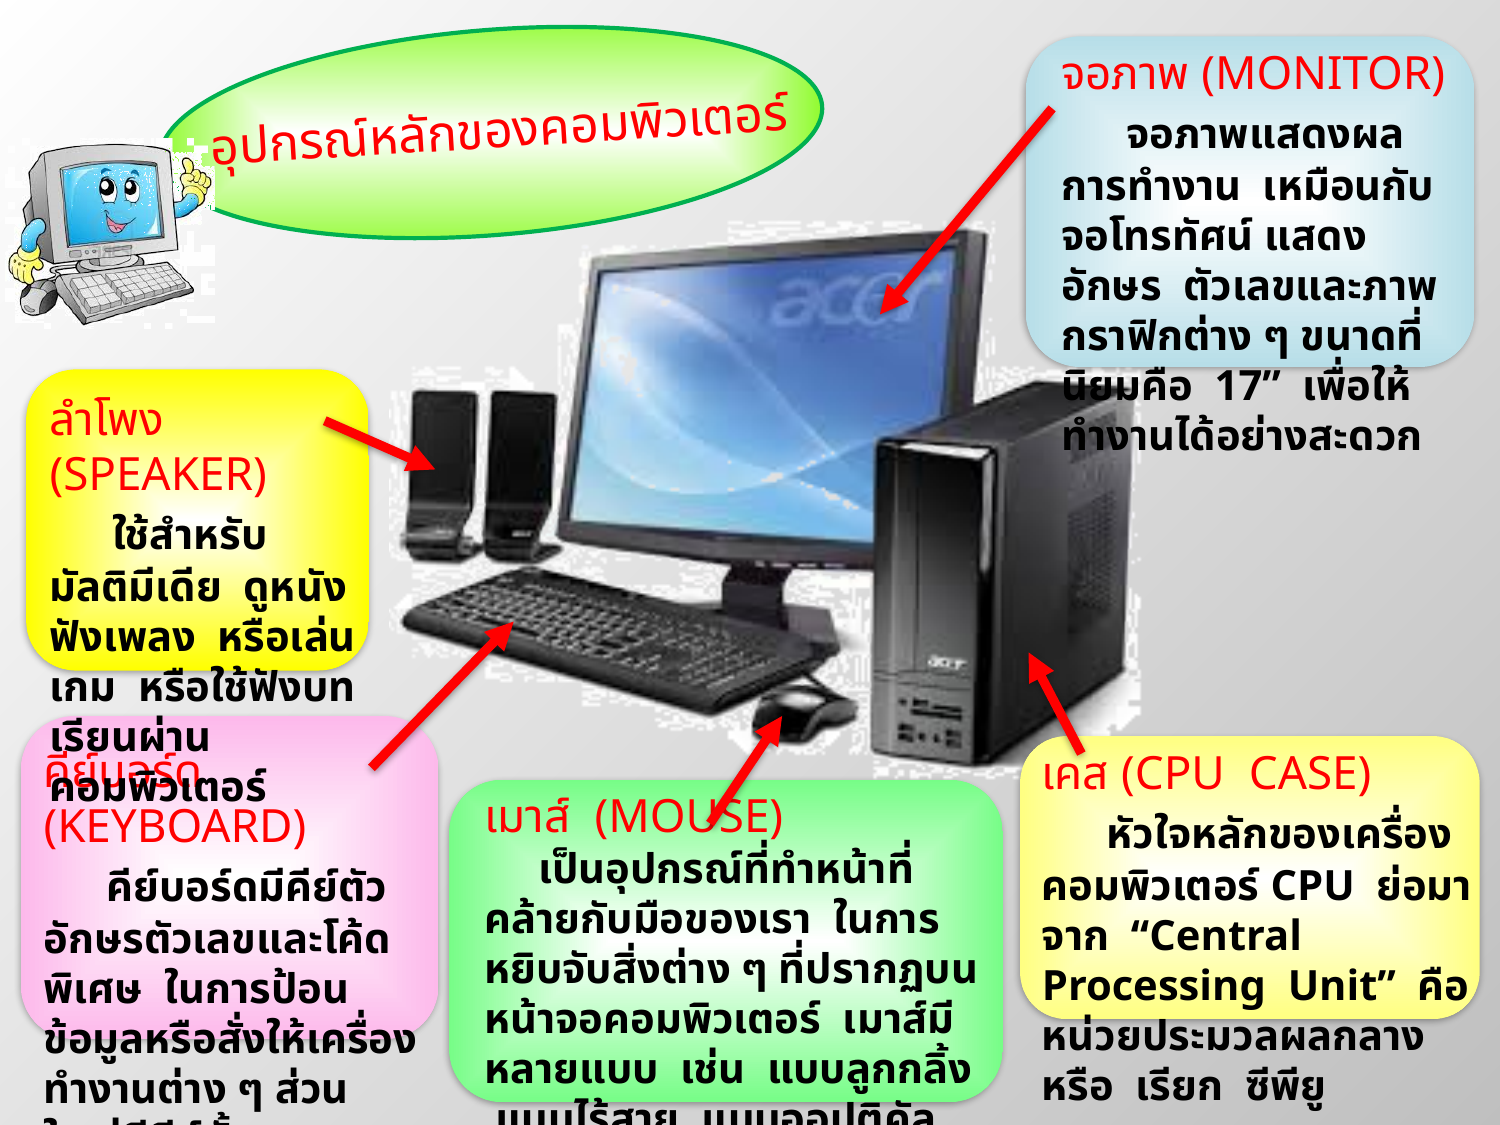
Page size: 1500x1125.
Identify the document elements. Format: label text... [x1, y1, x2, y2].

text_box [1019, 735, 1500, 1020]
text_box อุปกรณ์หลักของคอมพิวเตอร์ [193, 71, 806, 183]
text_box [879, 108, 1053, 315]
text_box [1025, 36, 1477, 370]
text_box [1028, 652, 1082, 754]
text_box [25, 369, 395, 671]
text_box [324, 420, 436, 470]
text_box [164, 24, 825, 145]
picture [5, 137, 215, 330]
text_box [709, 715, 783, 824]
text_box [20, 715, 439, 1040]
picture [389, 198, 1175, 790]
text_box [371, 621, 514, 769]
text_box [448, 779, 1004, 1103]
text_box [219, 146, 805, 240]
